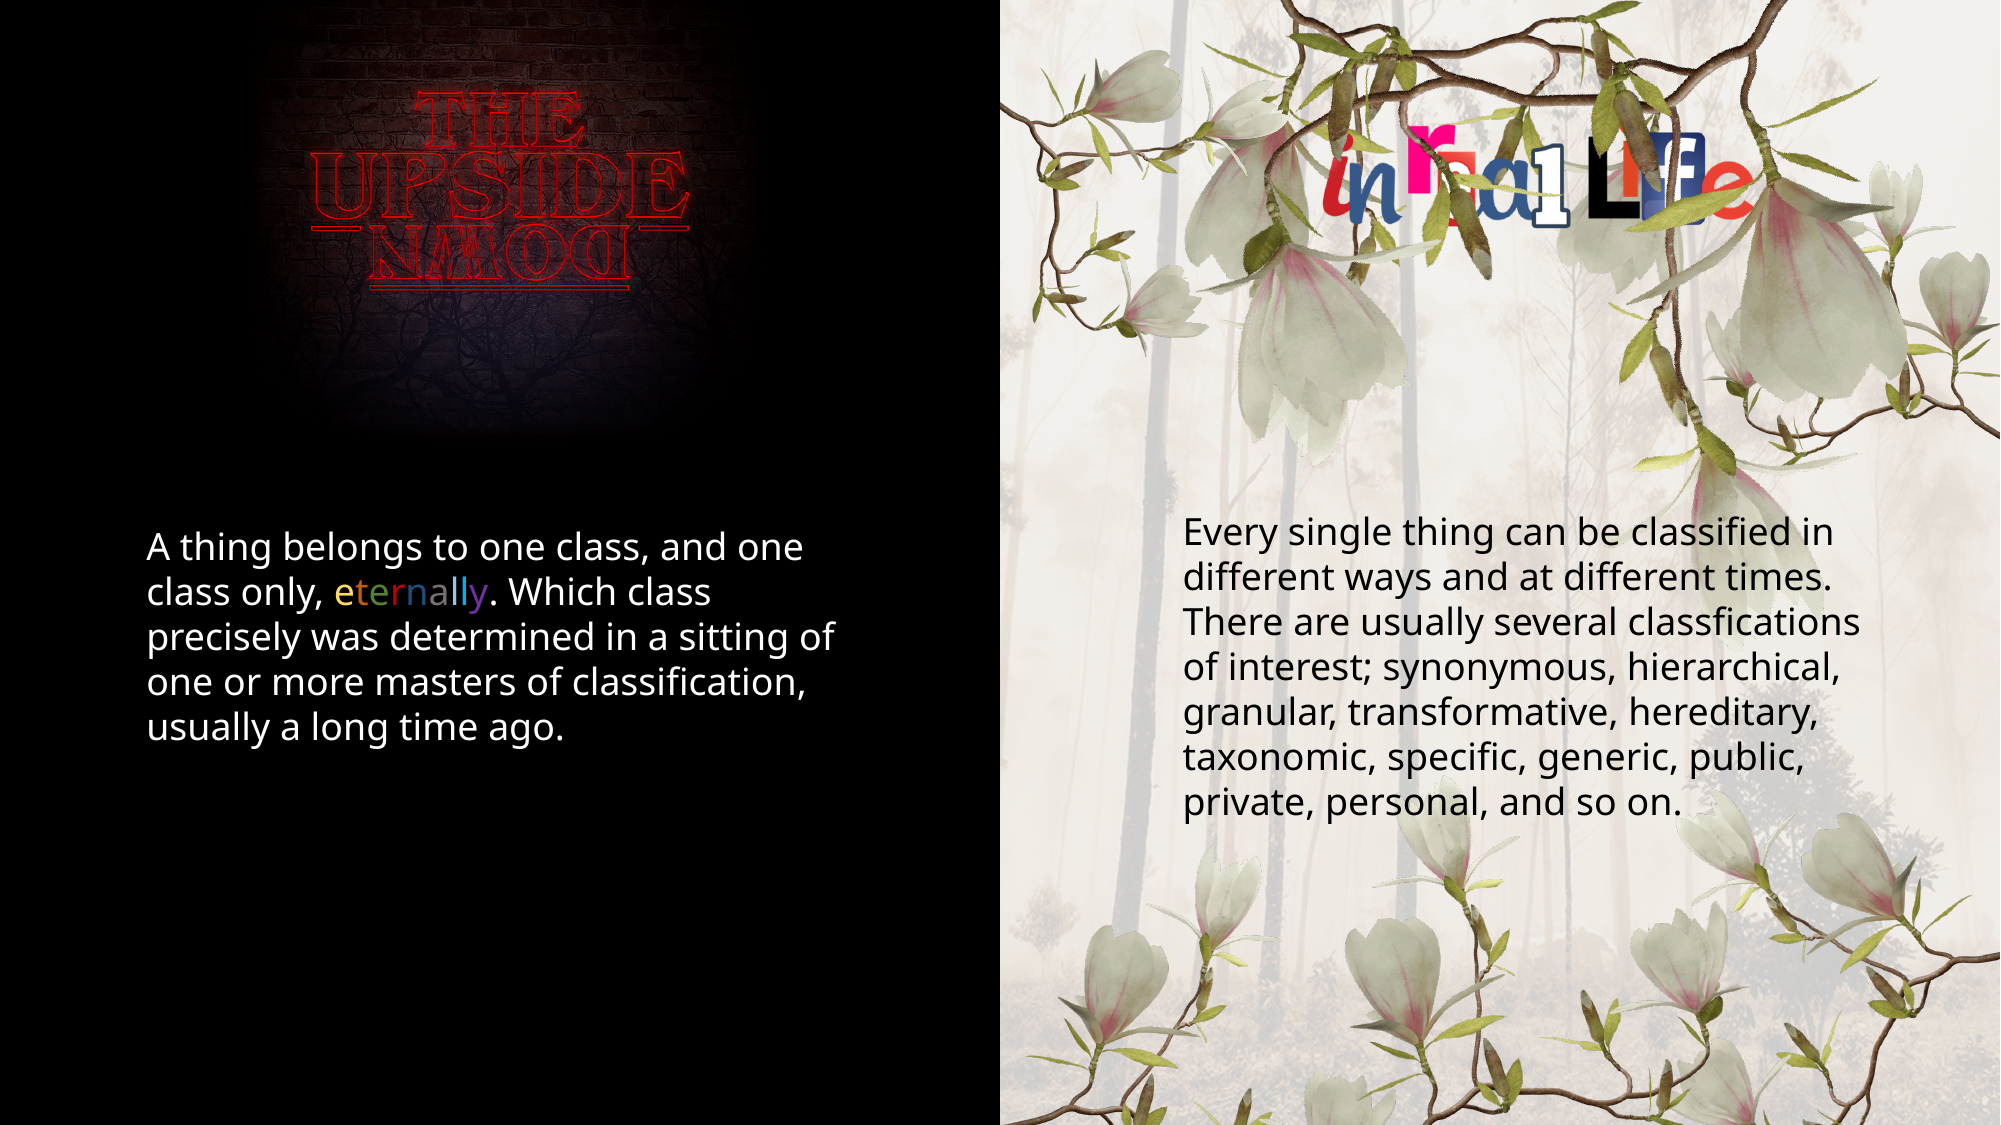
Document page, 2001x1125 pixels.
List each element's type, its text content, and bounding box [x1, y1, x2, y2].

text_box [0, 0, 999, 1125]
picture [218, 0, 782, 471]
picture [957, 0, 2000, 1125]
text_box A thing belongs to one class, and one class only, eternally. Which class precisely was determined in a sitting of one or more masters of classification, usually a long time ago. [131, 515, 869, 801]
